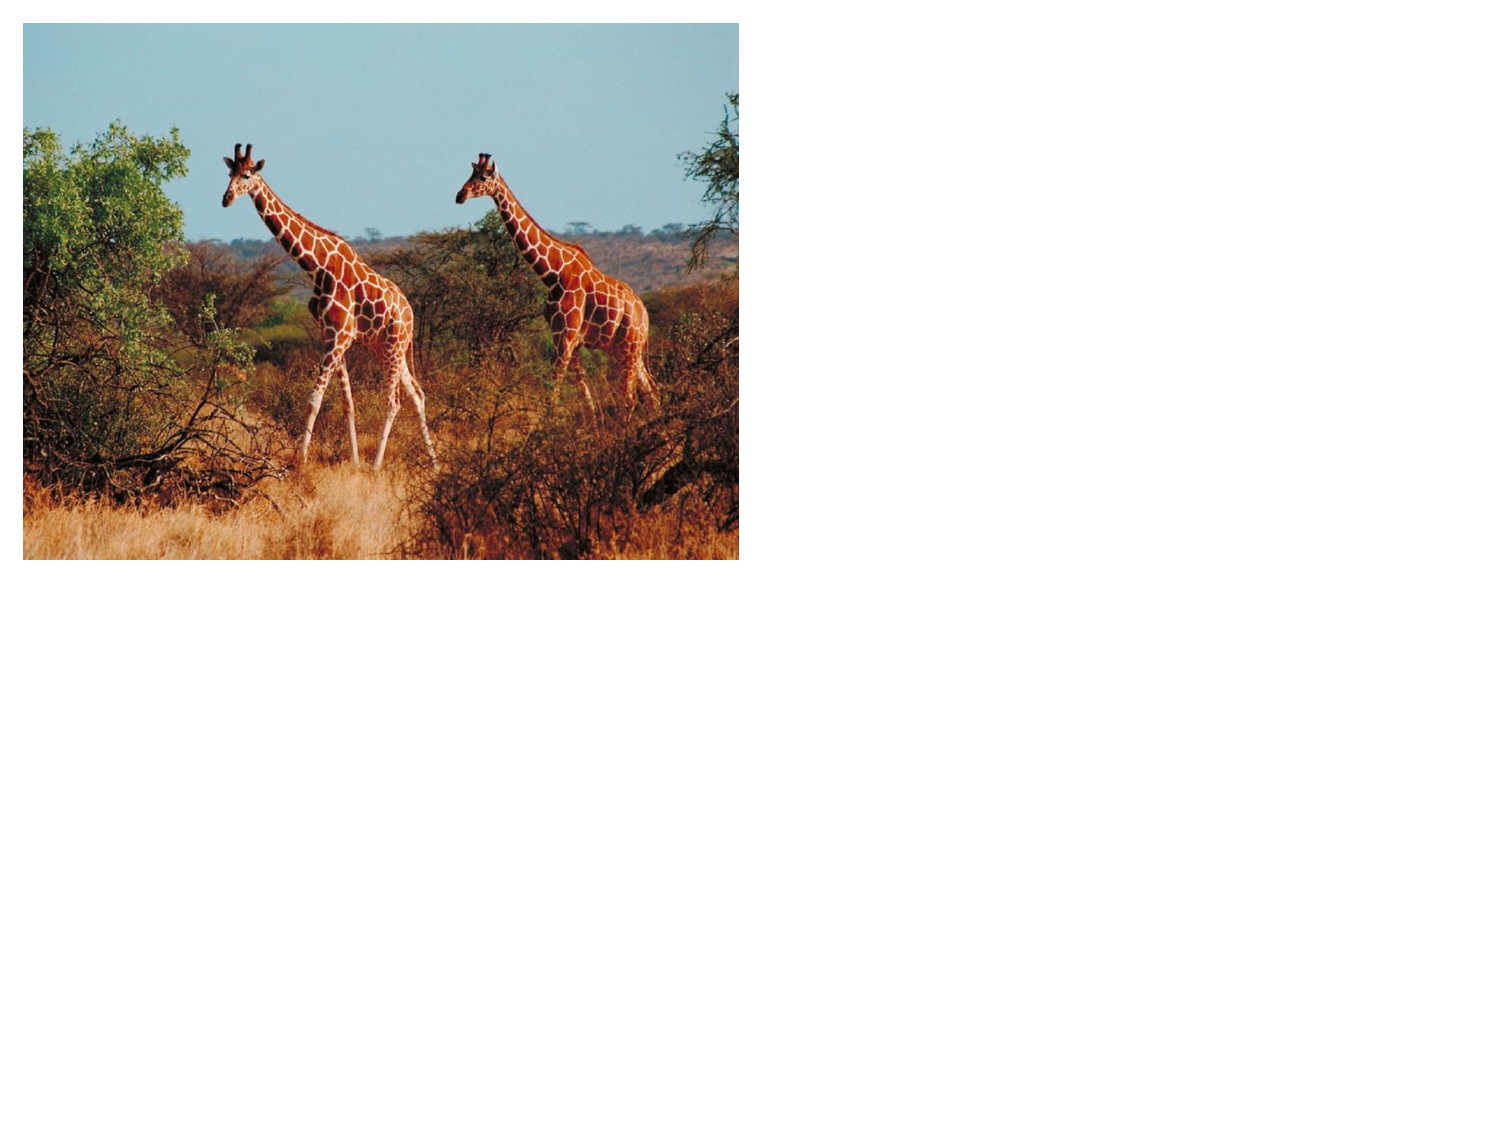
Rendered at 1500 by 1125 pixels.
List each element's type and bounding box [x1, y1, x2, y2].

picture [23, 23, 739, 560]
